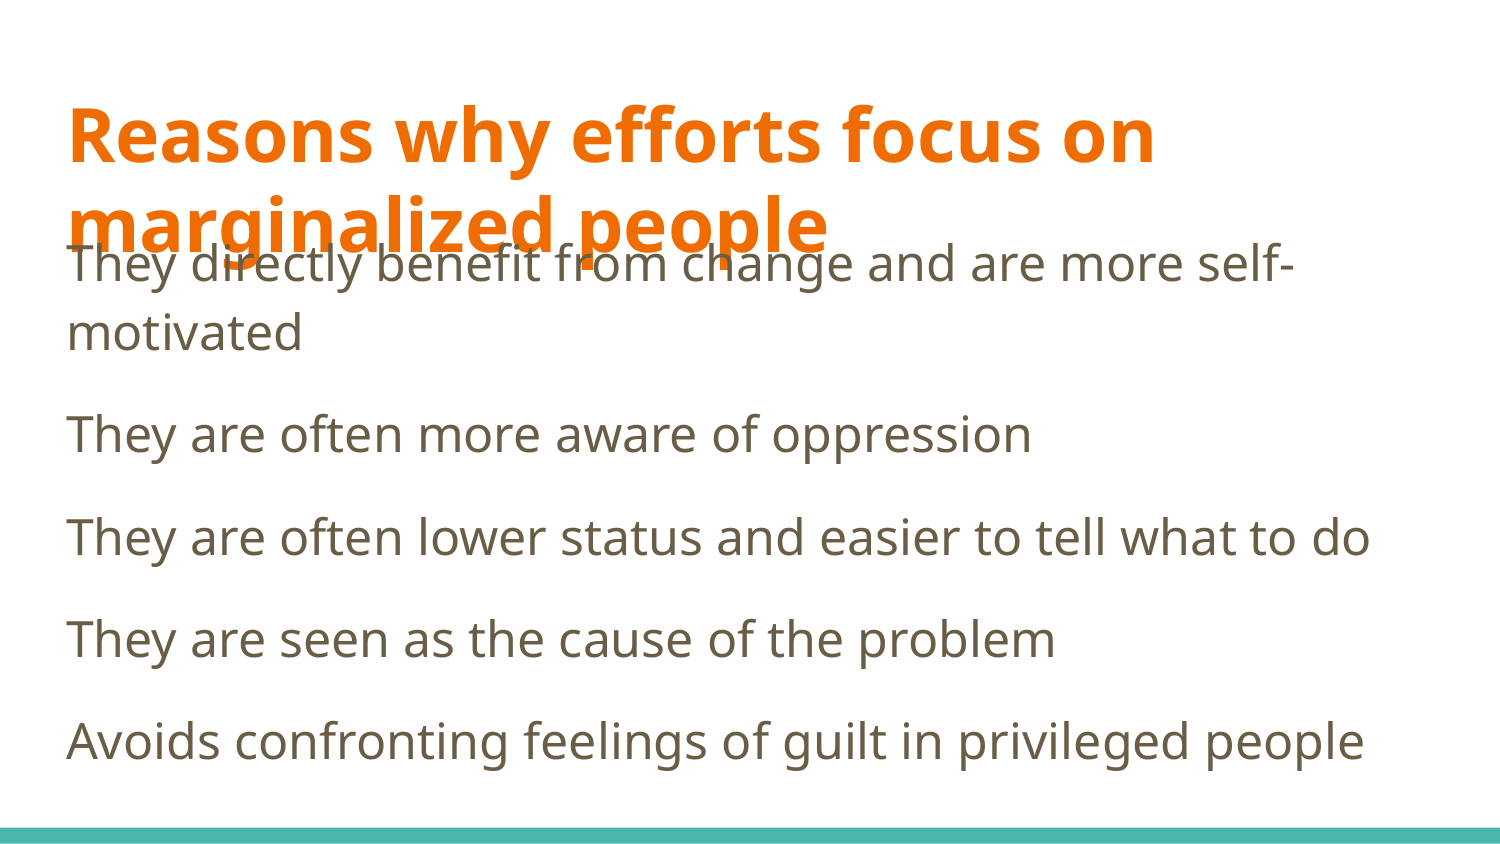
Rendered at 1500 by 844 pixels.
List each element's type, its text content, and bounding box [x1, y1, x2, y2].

list They directly benefit from change and are more self-motivated They are often more aware of oppression They are often lower status and easier to tell what to do They are seen as the cause of the problem Avoids confronting feelings of guilt in privileged people [51, 207, 1449, 750]
title Reasons why efforts focus on marginalized people [51, 72, 1449, 189]
